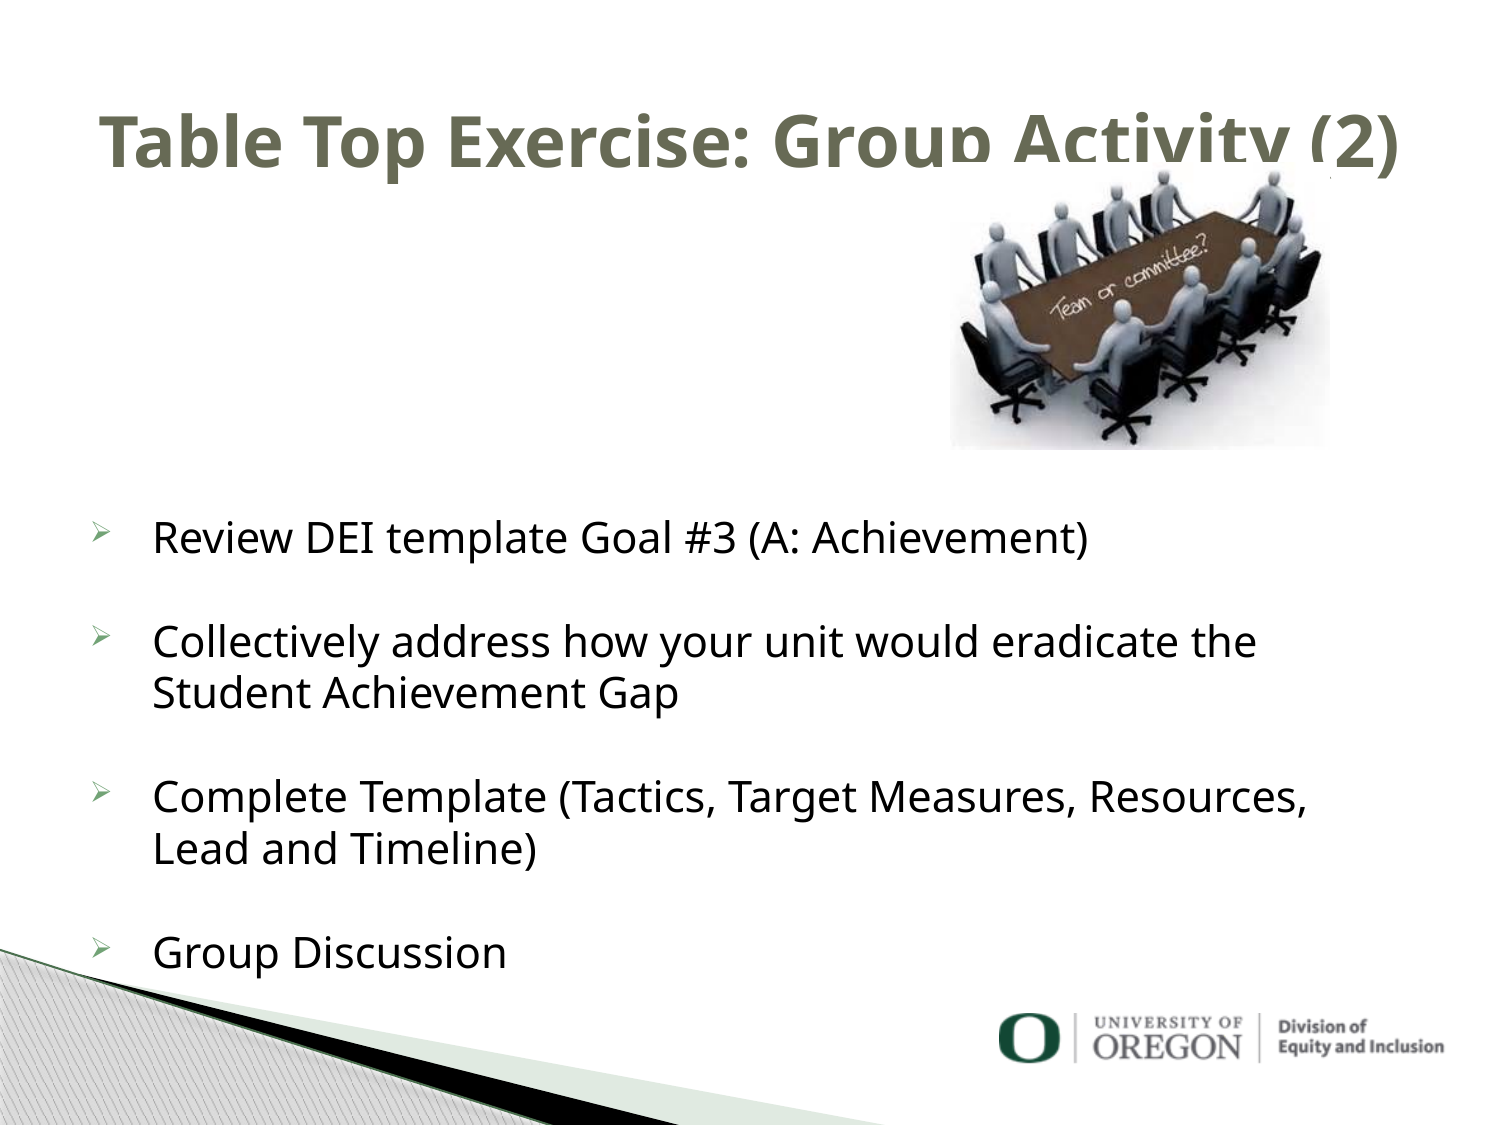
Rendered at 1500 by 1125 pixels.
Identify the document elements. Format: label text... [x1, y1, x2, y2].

picture [999, 1013, 1476, 1066]
picture [949, 162, 1331, 451]
title Table Top Exercise: Group Activity (2) [75, 45, 1425, 233]
list Review DEI template Goal #3 (A: Achievement) Collectively address how your unit would eradicate the Student Achievement Gap Complete Template (Tactics, Target Measures, Resources, Lead and Timeline) Group Discussion [75, 243, 1425, 986]
